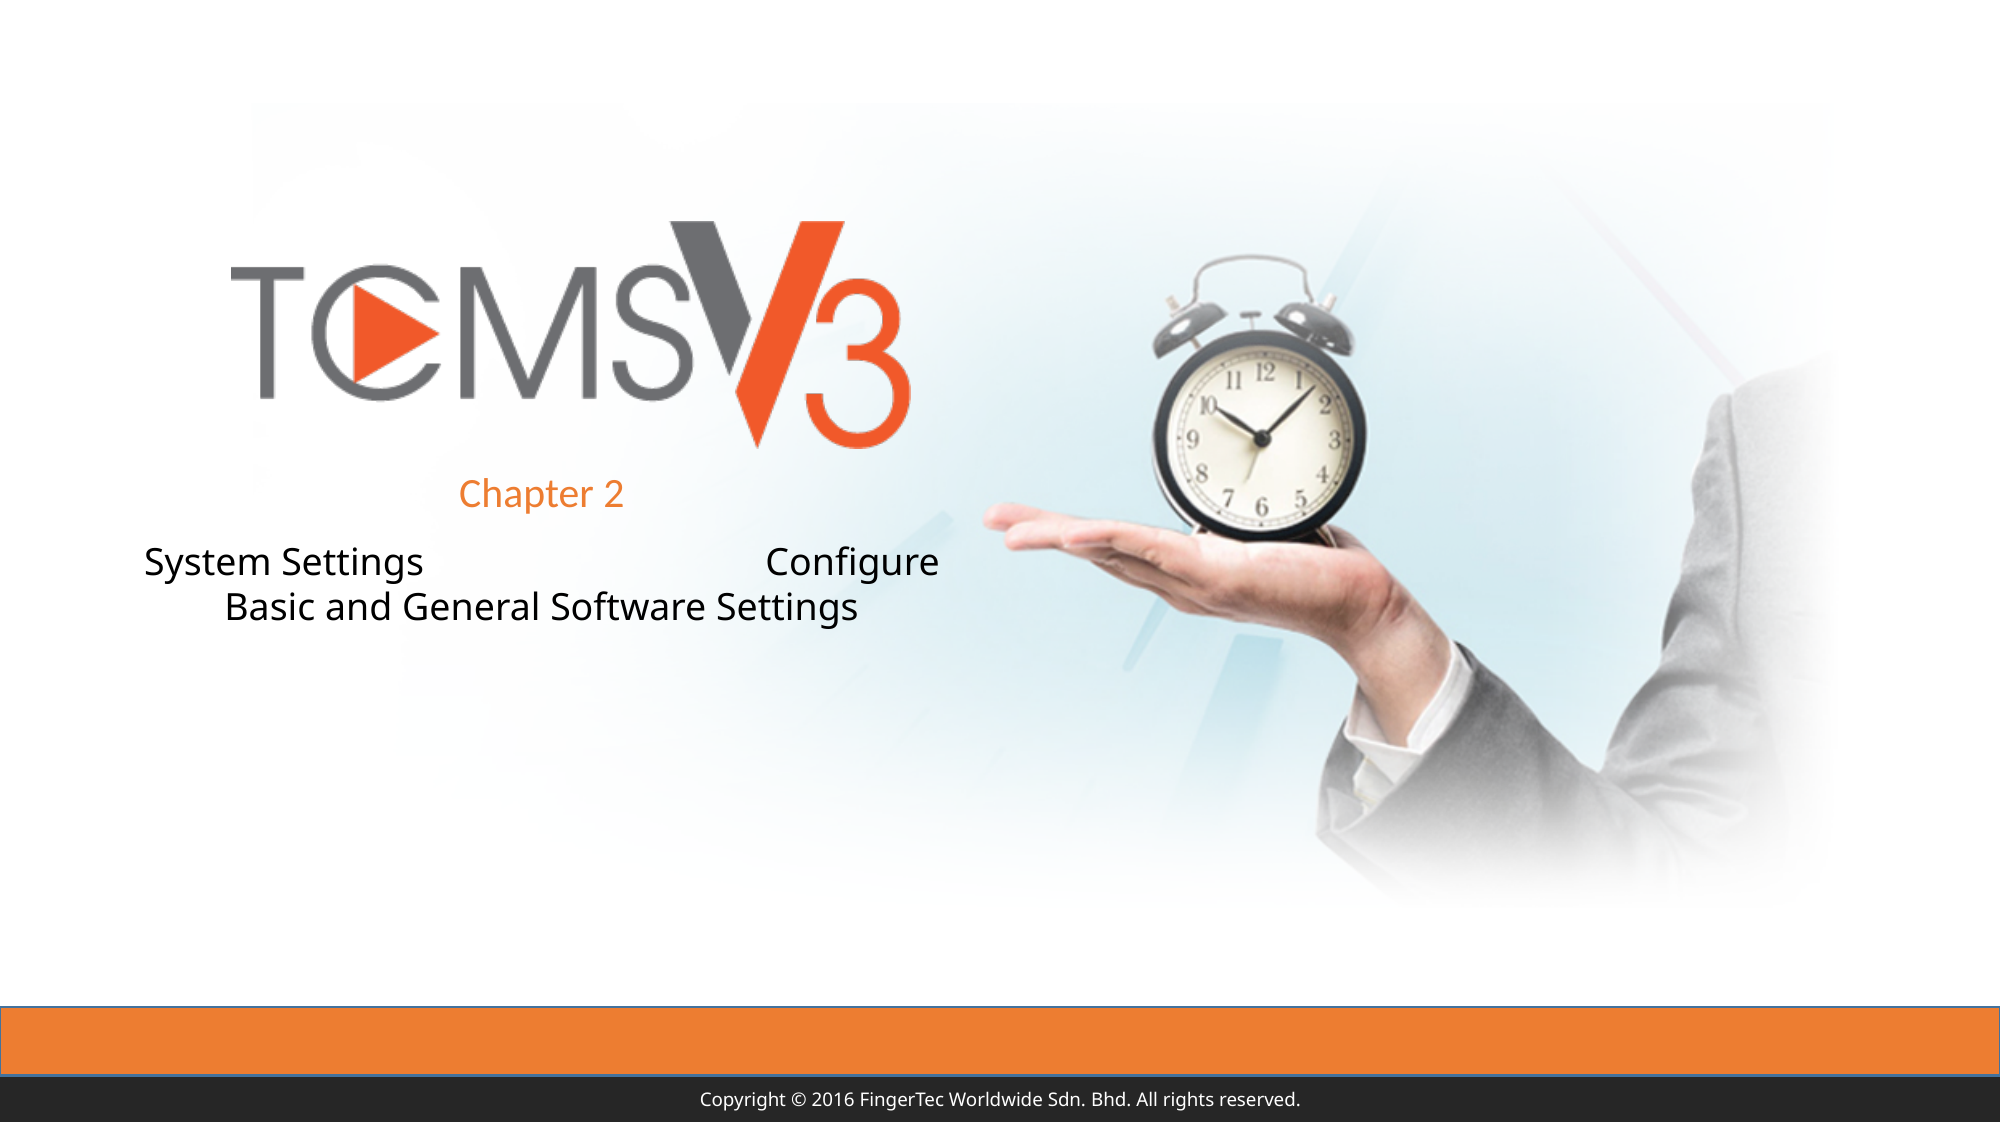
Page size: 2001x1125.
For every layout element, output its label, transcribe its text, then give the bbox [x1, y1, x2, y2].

text_box Copyright © 2016 FingerTec Worldwide Sdn. Bhd. All rights reserved. [0, 1077, 2000, 1122]
picture [231, 103, 1850, 908]
subtitle Chapter 2 System Settings Configure Basic and General Software Settings [120, 464, 249, 742]
text_box [0, 1006, 2000, 1077]
